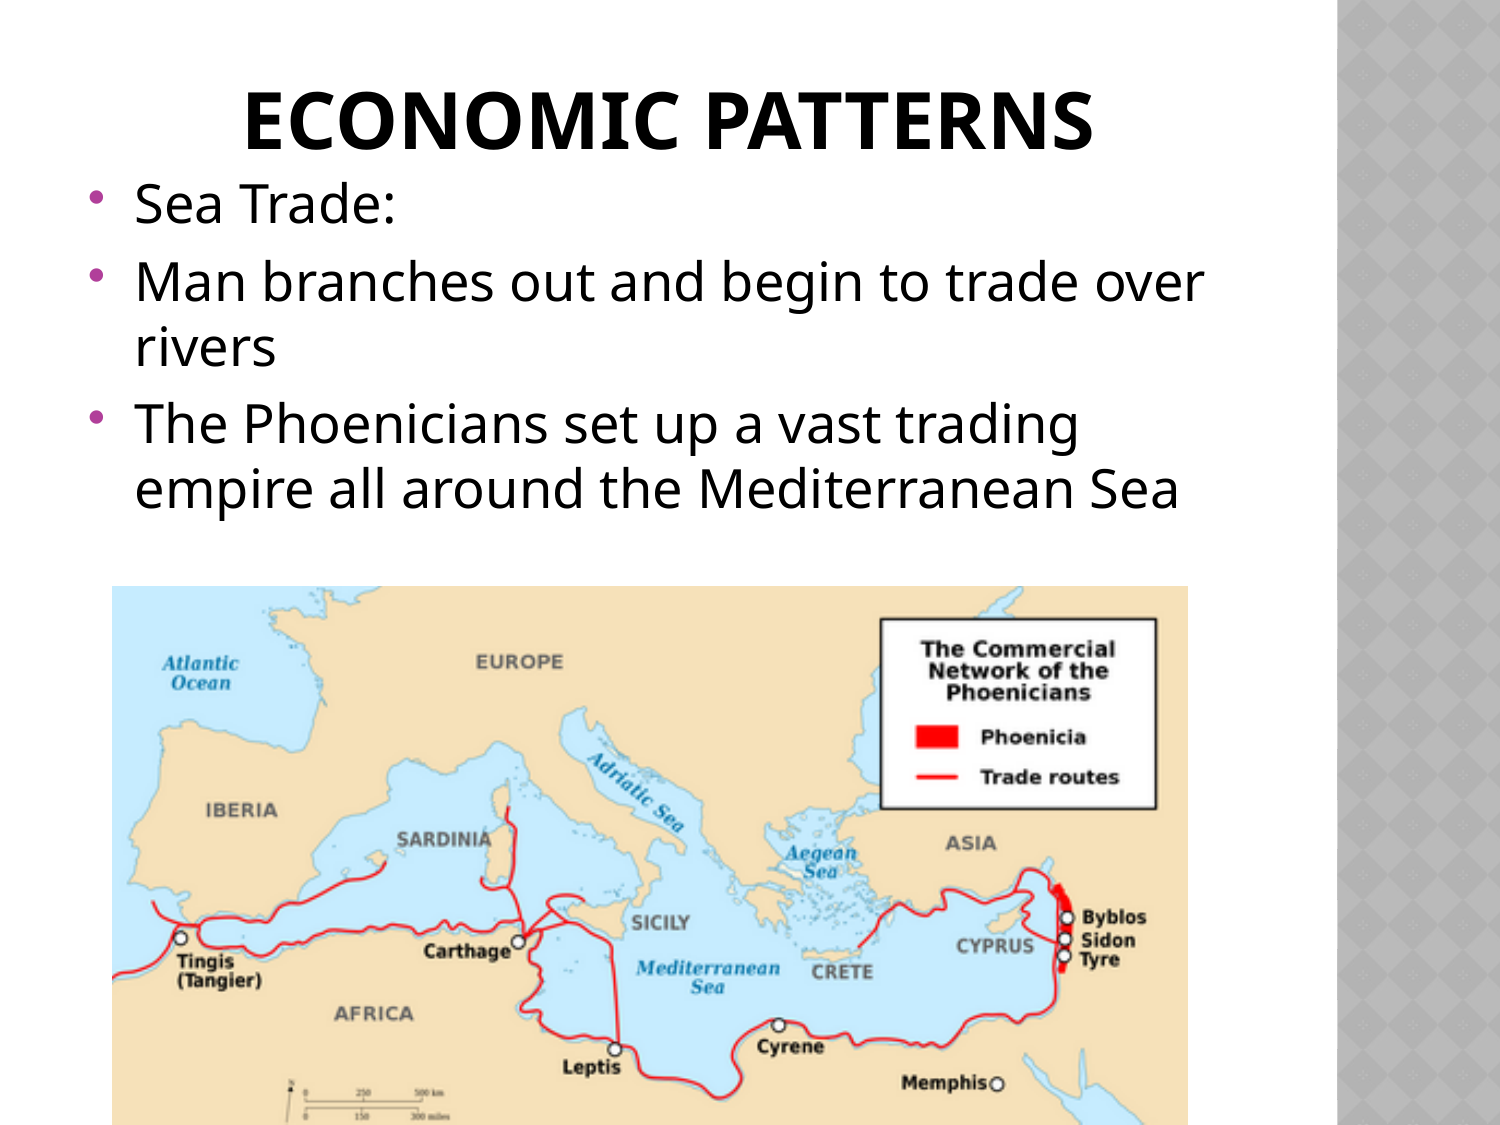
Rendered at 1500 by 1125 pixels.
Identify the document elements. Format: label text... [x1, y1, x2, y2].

picture [112, 585, 1188, 1125]
title Economic patterns [75, 37, 1263, 162]
list Sea Trade: Man branches out and begin to trade over rivers The Phoenicians set up a vast trading empire all around the Mediterranean Sea [75, 162, 1263, 613]
